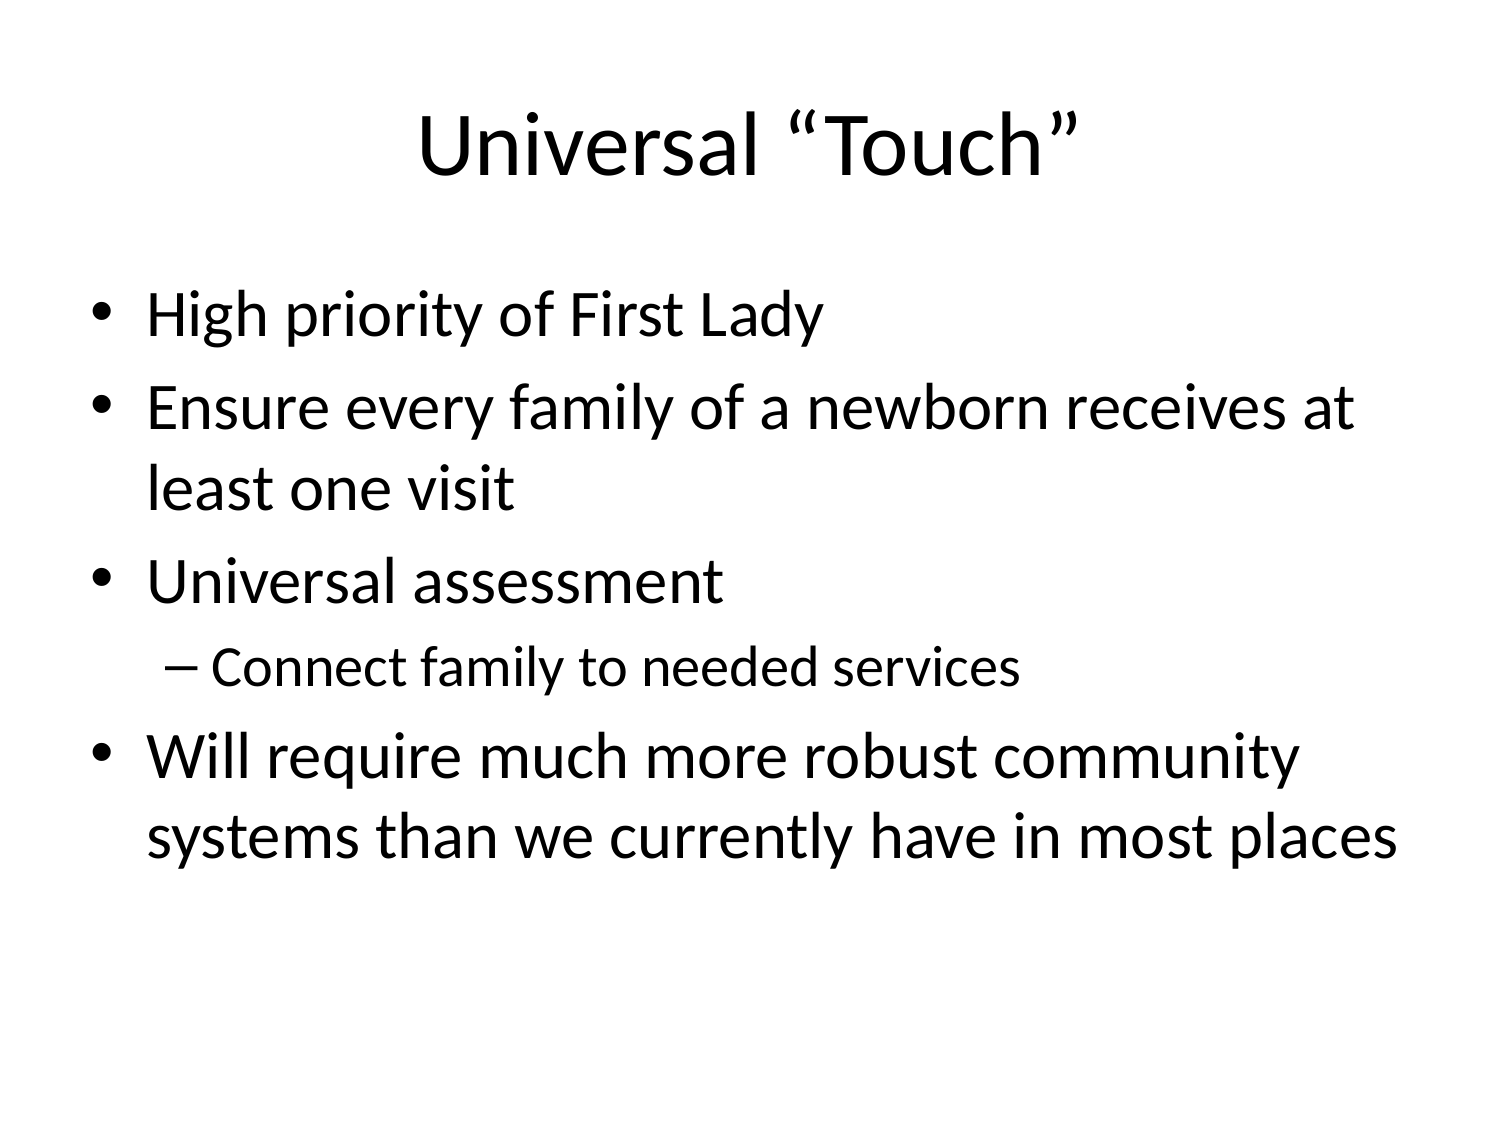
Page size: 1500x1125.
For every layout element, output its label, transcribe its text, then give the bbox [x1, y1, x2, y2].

title Universal “Touch” [75, 45, 1425, 233]
list High priority of First Lady Ensure every family of a newborn receives at least one visit Universal assessment Connect family to needed services Will require much more robust community systems than we currently have in most places [75, 262, 1425, 1005]
